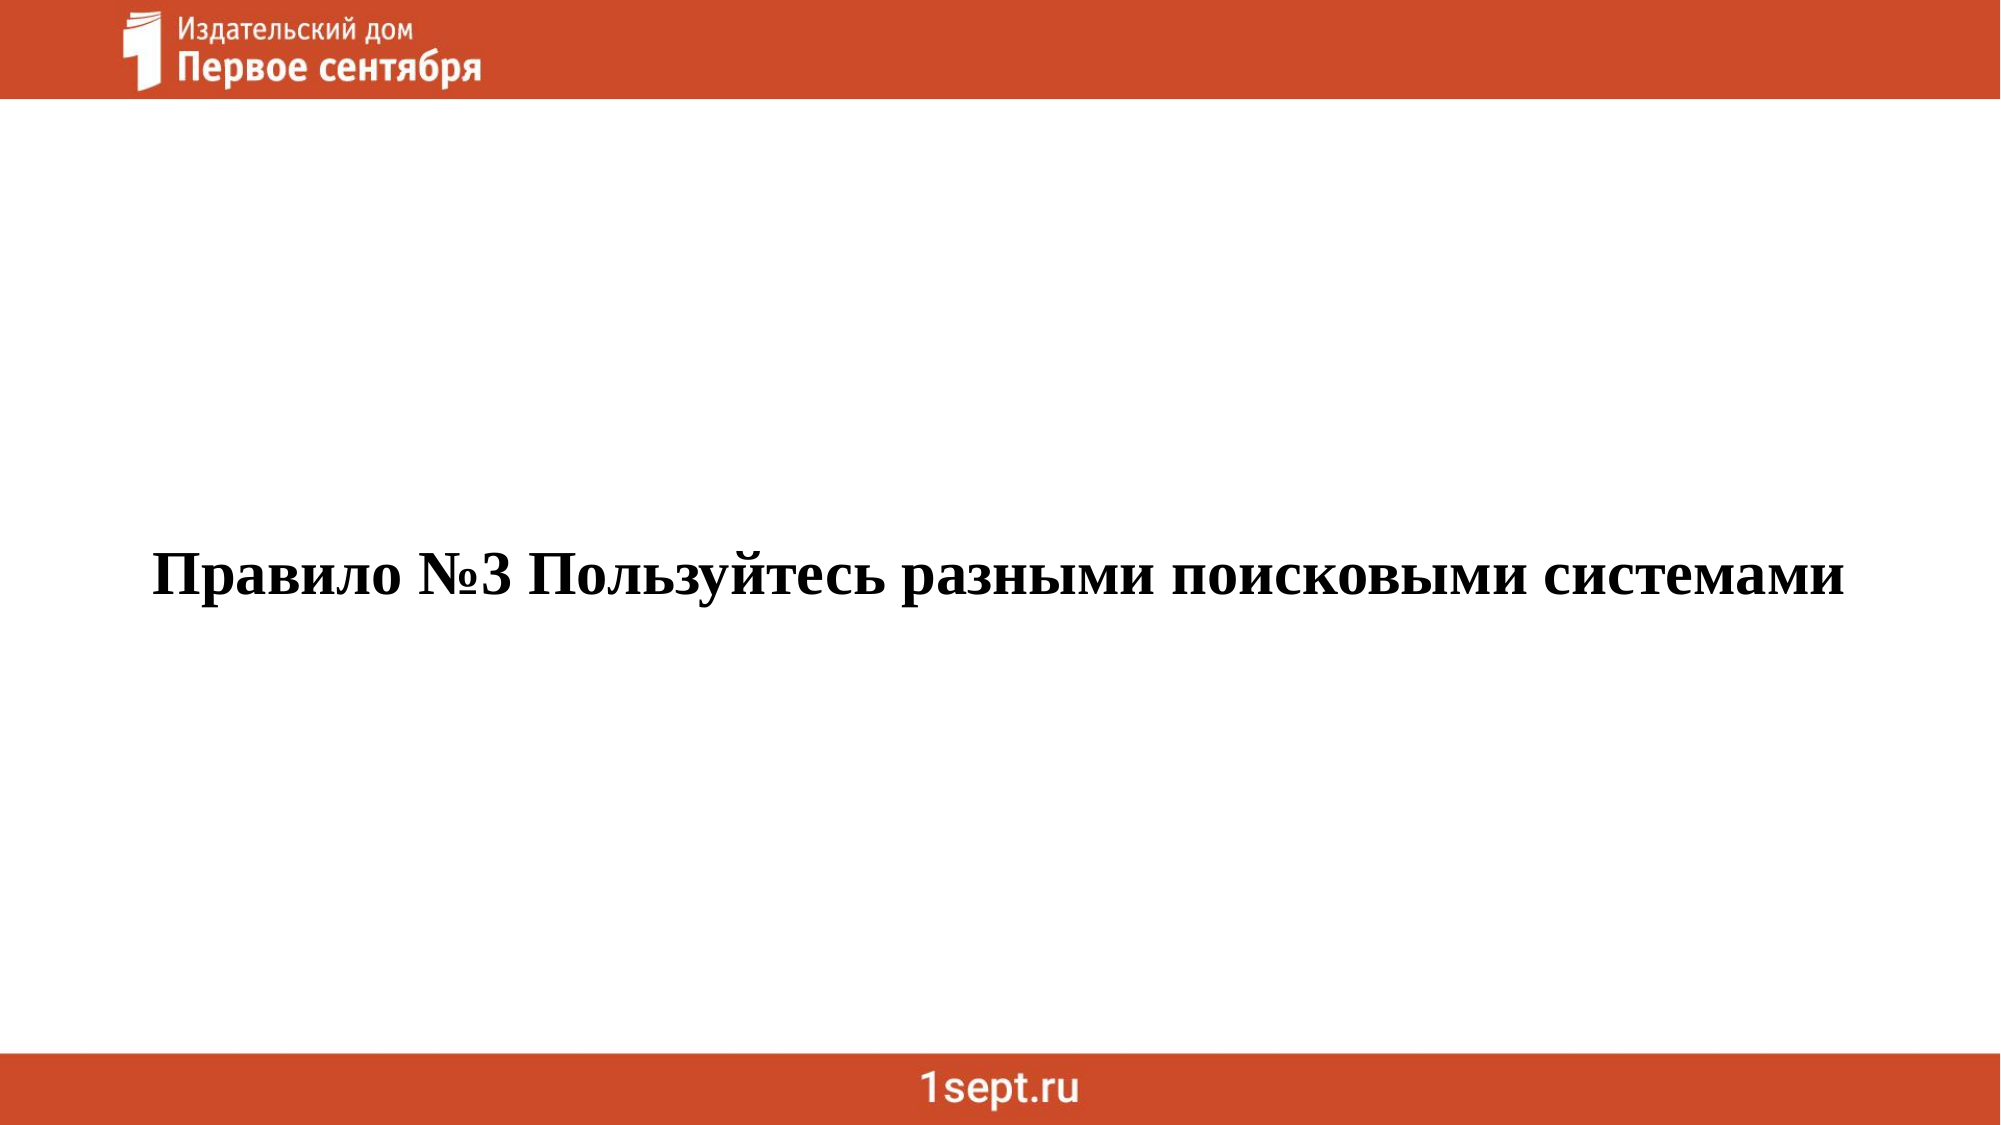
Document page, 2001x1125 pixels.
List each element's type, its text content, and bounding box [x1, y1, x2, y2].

text_box Правило №3 Пользуйтесь разными поисковыми системами [0, 525, 2000, 615]
picture [0, 0, 2001, 1125]
